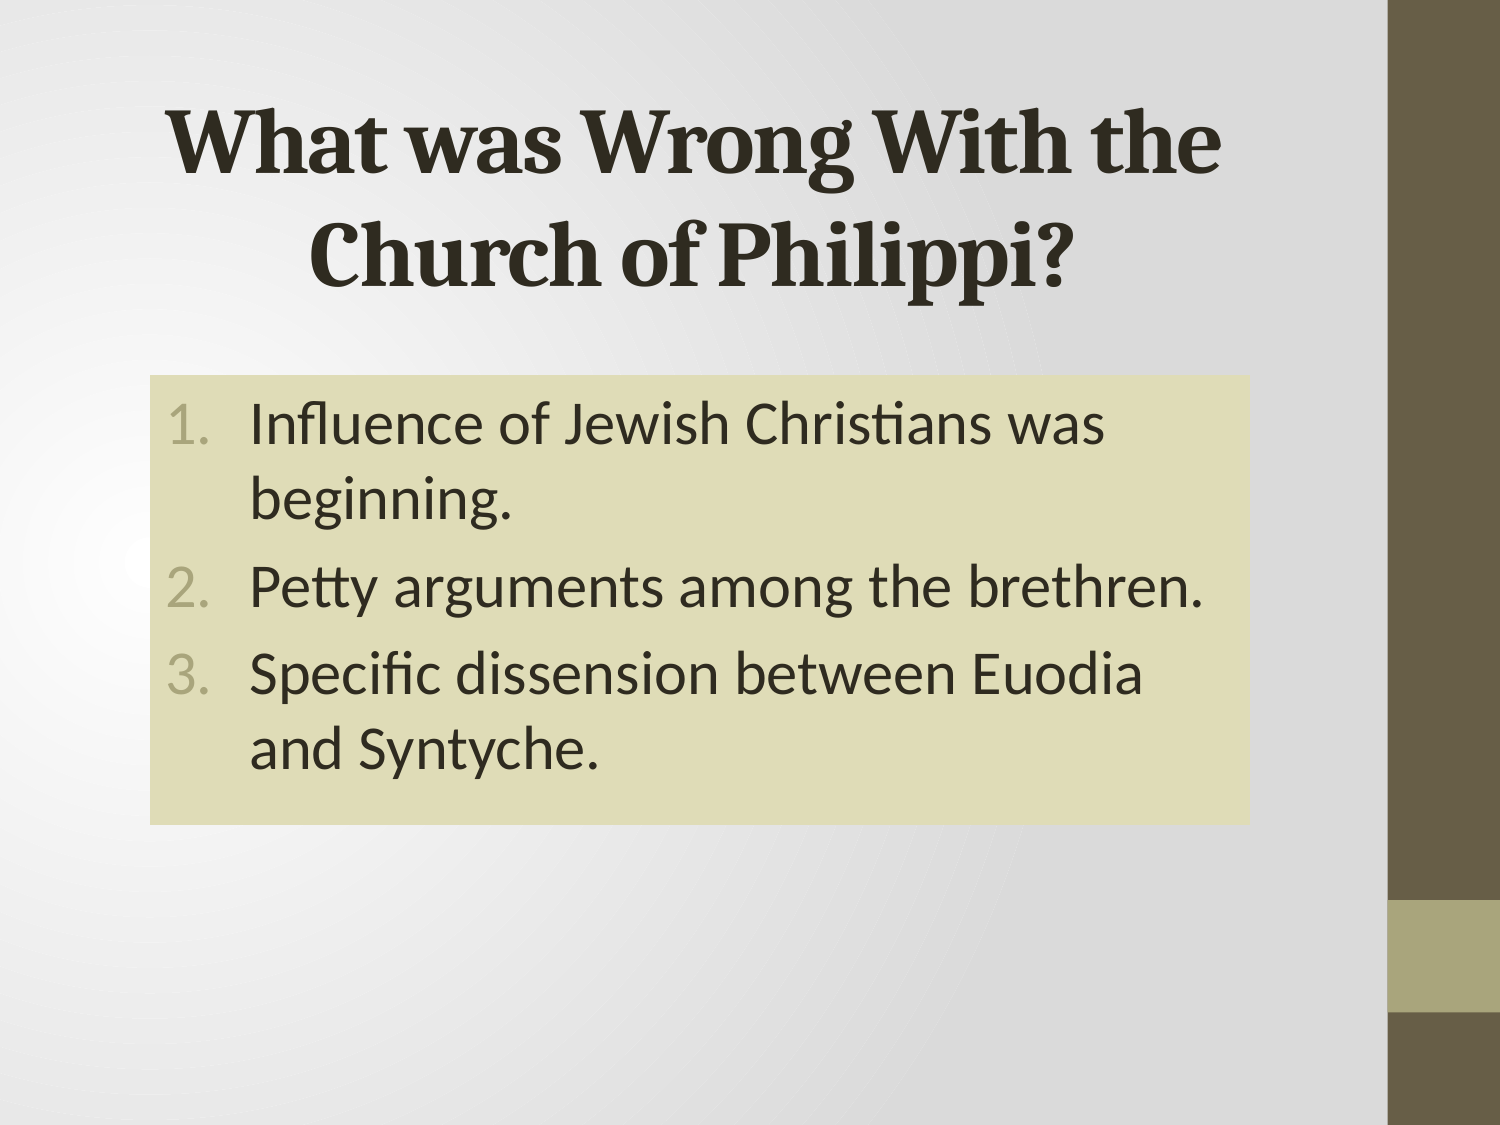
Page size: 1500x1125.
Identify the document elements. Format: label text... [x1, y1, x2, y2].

title What was Wrong With the Church of Philippi? [75, 75, 1313, 313]
subtitle Influence of Jewish Christians was beginning. Petty arguments among the brethren. Specific dissension between Euodia and Syntyche. [150, 375, 1250, 825]
